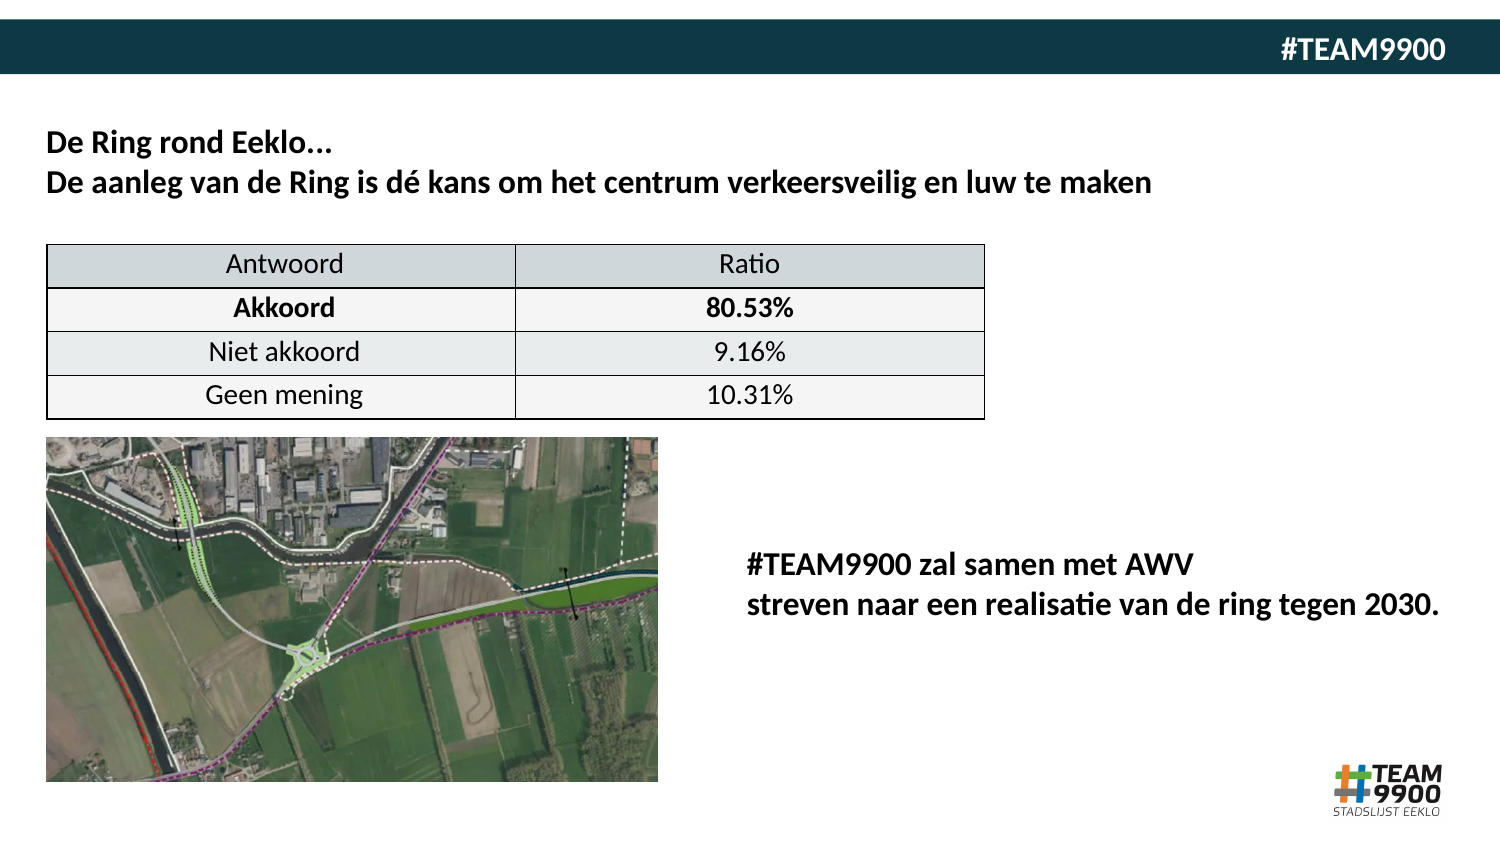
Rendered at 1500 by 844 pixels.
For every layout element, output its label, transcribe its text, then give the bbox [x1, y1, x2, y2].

text_box De Ring rond Eeklo... De aanleg van de Ring is dé kans om het centrum verkeersveilig en luw te maken [31, 112, 1469, 208]
table_cell 10.31% [516, 376, 984, 418]
table_cell Akkoord [48, 289, 515, 331]
table_cell Geen mening [48, 376, 515, 418]
picture [46, 437, 659, 782]
table_cell Niet akkoord [48, 332, 515, 375]
table_cell 80.53% [516, 289, 984, 331]
picture [1329, 758, 1446, 825]
table_header Ratio [516, 245, 984, 287]
table_header Antwoord [48, 245, 515, 287]
table_cell 9.16% [516, 332, 984, 375]
text_box #TEAM9900 zal samen met AWV streven naar een realisatie van de ring tegen 2030. [731, 526, 1469, 652]
